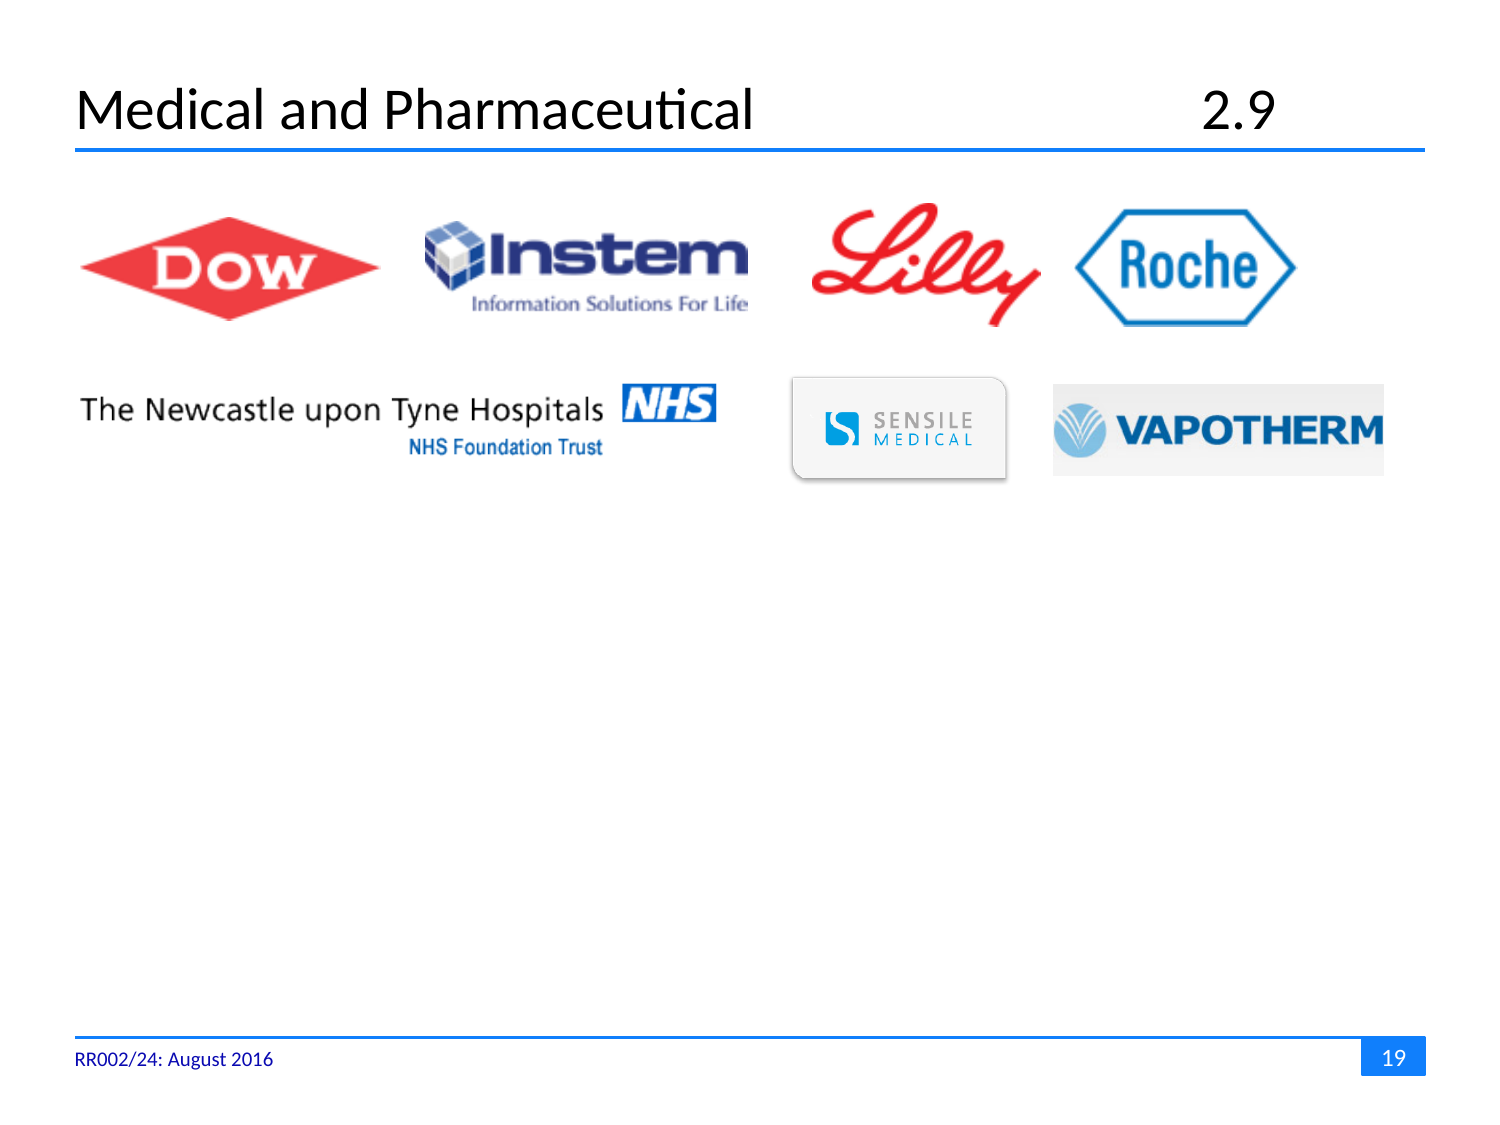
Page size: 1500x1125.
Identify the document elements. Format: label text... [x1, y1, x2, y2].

picture [812, 203, 1041, 327]
title Medical and Pharmaceutical 2.9 [75, 62, 1425, 150]
picture [80, 374, 720, 463]
picture [1074, 208, 1298, 328]
picture [424, 221, 749, 314]
picture [80, 216, 382, 322]
picture [787, 374, 1011, 486]
picture [1053, 384, 1384, 476]
